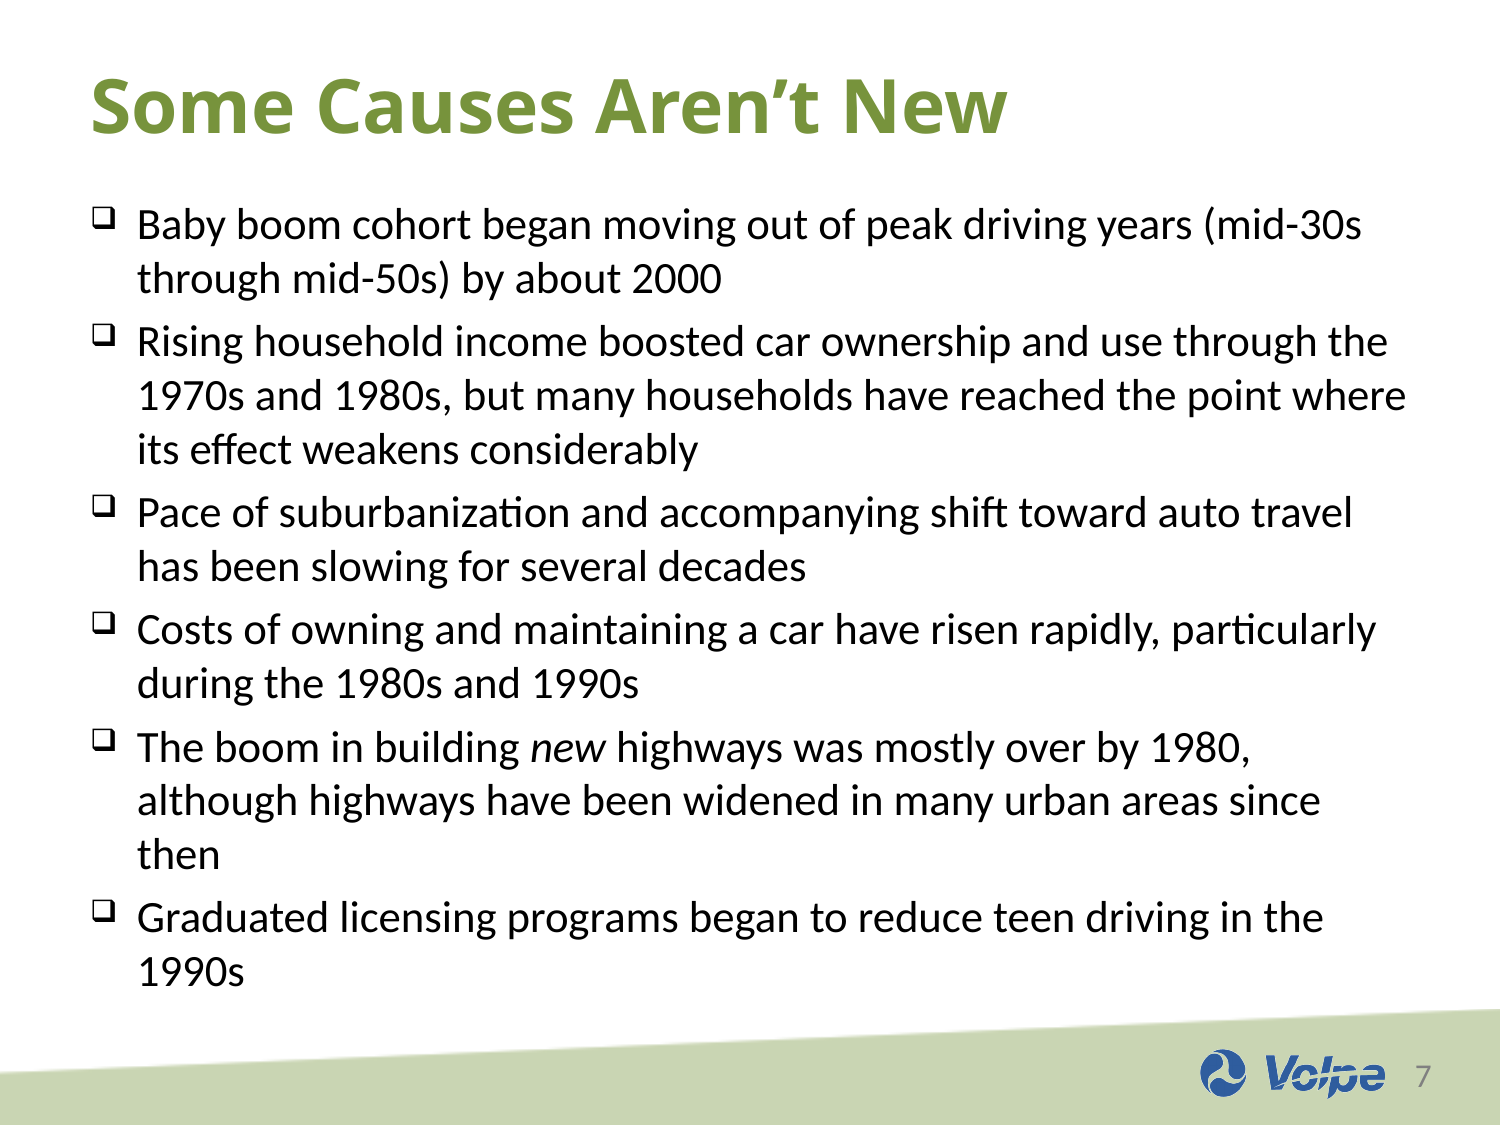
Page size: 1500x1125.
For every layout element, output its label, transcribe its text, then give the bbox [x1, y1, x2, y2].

picture [1200, 1049, 1385, 1099]
title Some Causes Aren’t New [75, 45, 1425, 163]
list Baby boom cohort began moving out of peak driving years (mid-30s through mid-50s) by about 2000 Rising household income boosted car ownership and use through the 1970s and 1980s, but many households have reached the point where its effect weakens considerably Pace of suburbanization and accompanying shift toward auto travel has been slowing for several decades Costs of owning and maintaining a car have risen rapidly, particularly during the 1980s and 1990s The boom in building new highways was mostly over by 1980, although highways have been widened in many urban areas since then Graduated licensing programs began to reduce teen driving in the 1990s [75, 187, 1425, 1013]
